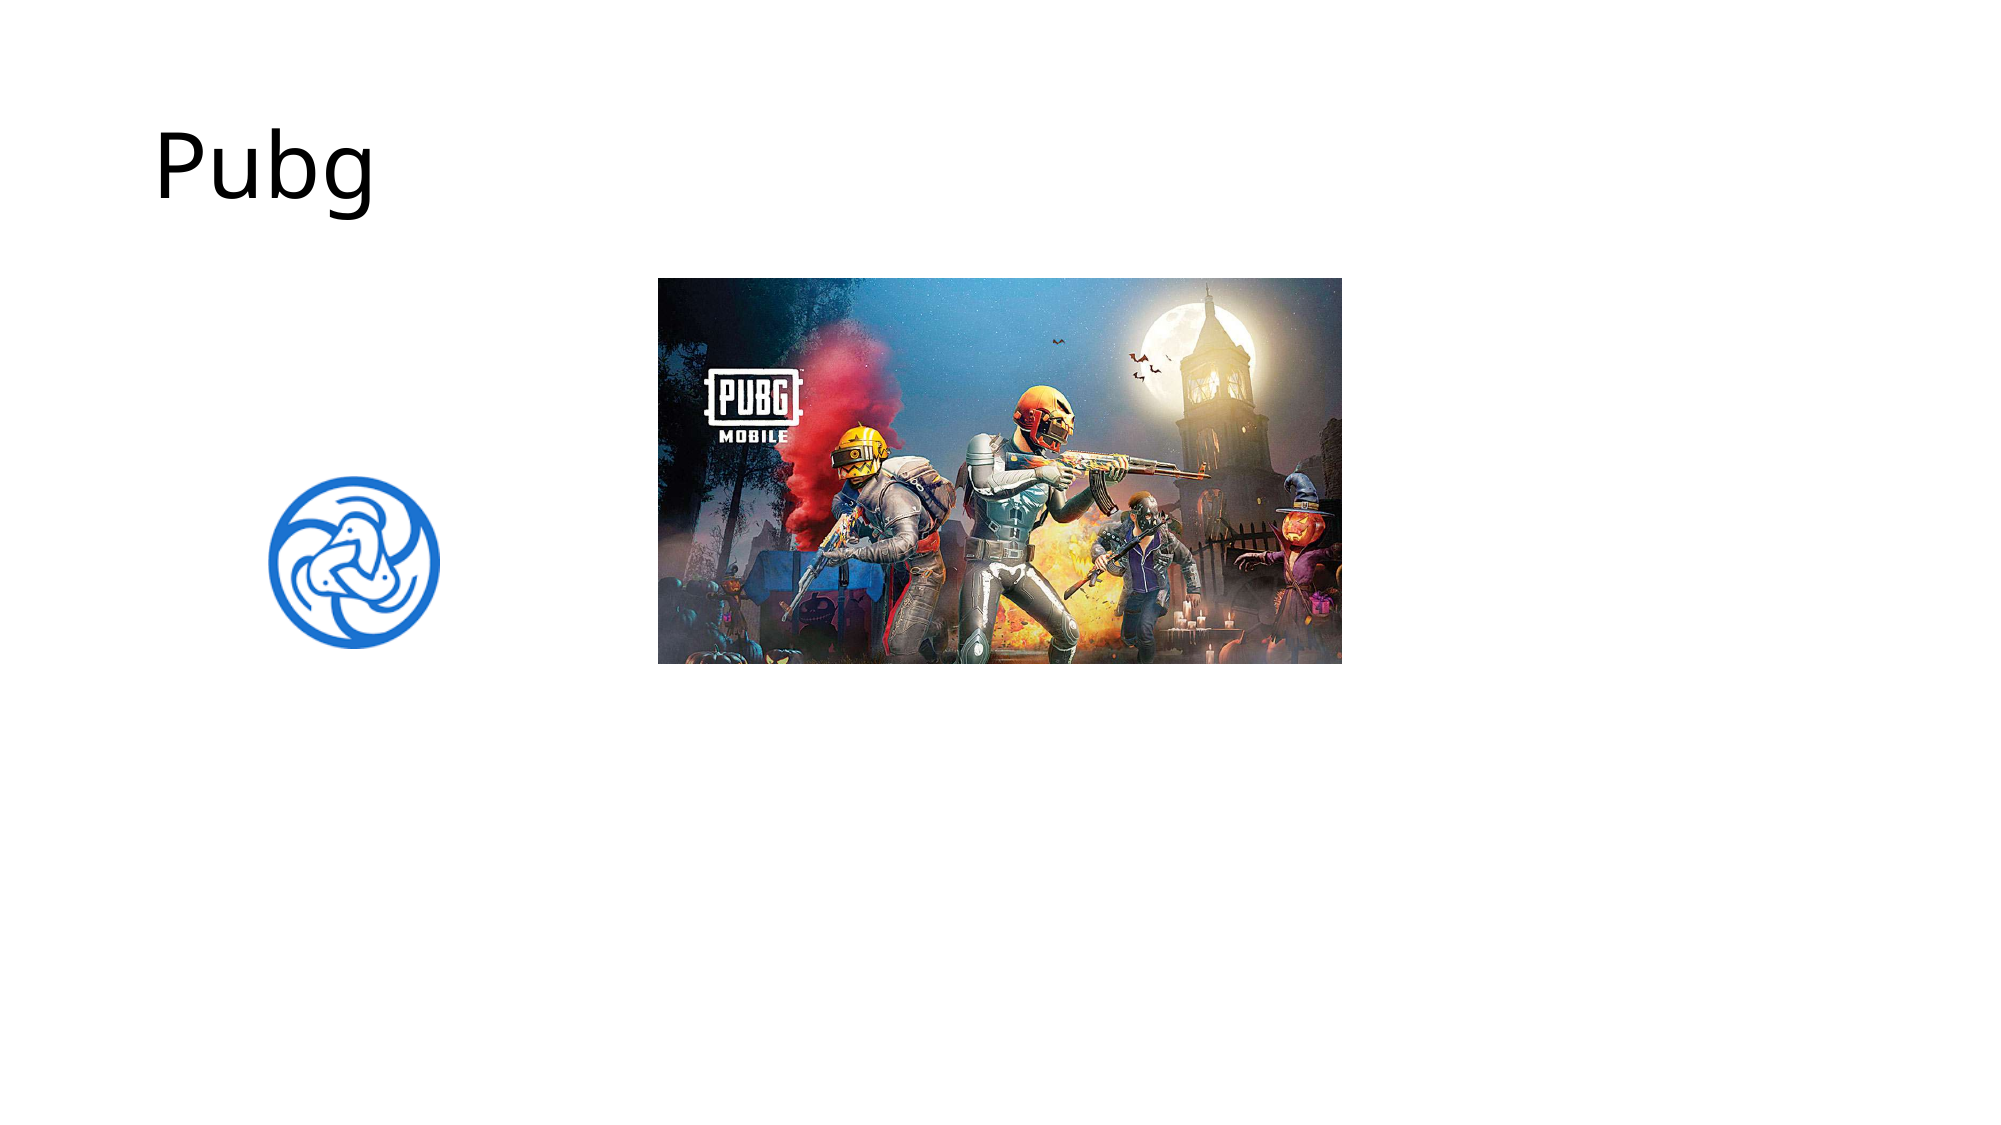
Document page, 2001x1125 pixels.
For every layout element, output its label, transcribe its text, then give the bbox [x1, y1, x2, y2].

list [658, 278, 1342, 664]
picture [268, 476, 440, 649]
title Pubg [137, 59, 1863, 278]
